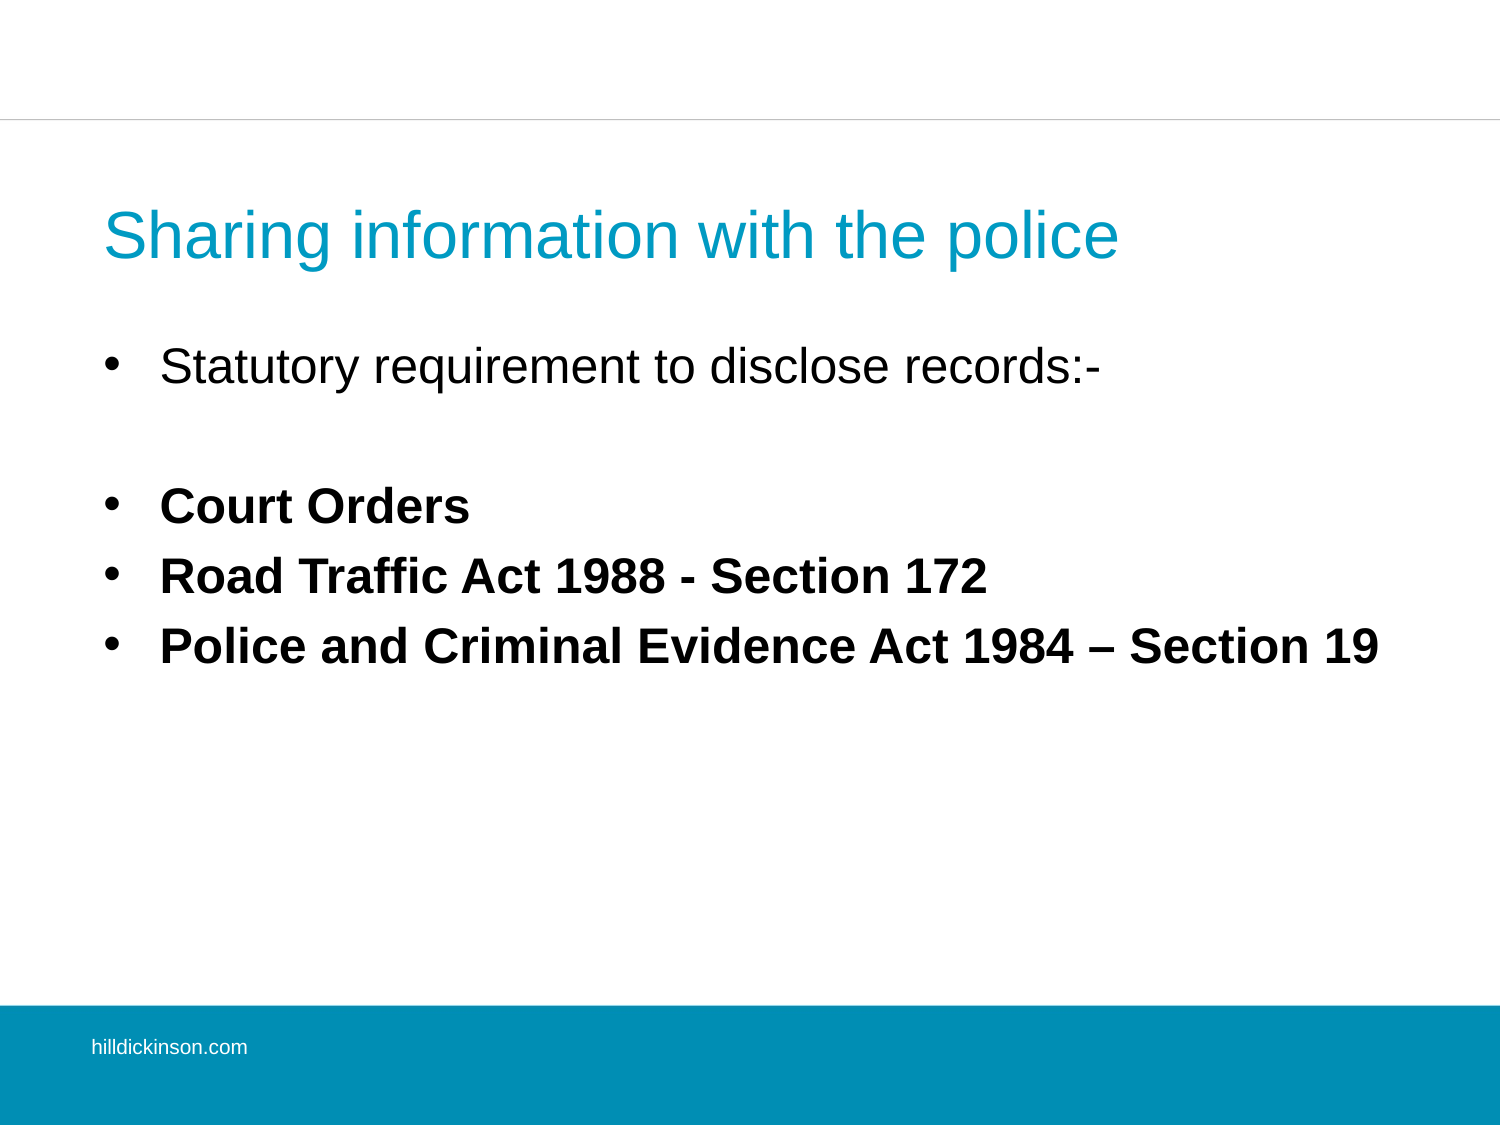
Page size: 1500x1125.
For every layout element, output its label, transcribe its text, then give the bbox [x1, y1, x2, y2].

picture [0, 0, 1500, 1006]
title Sharing information with the police [88, 184, 1412, 326]
list Statutory requirement to disclose records:- Court Orders Road Traffic Act 1988 - Section 172 Police and Criminal Evidence Act 1984 – Section 19 [88, 326, 1412, 799]
